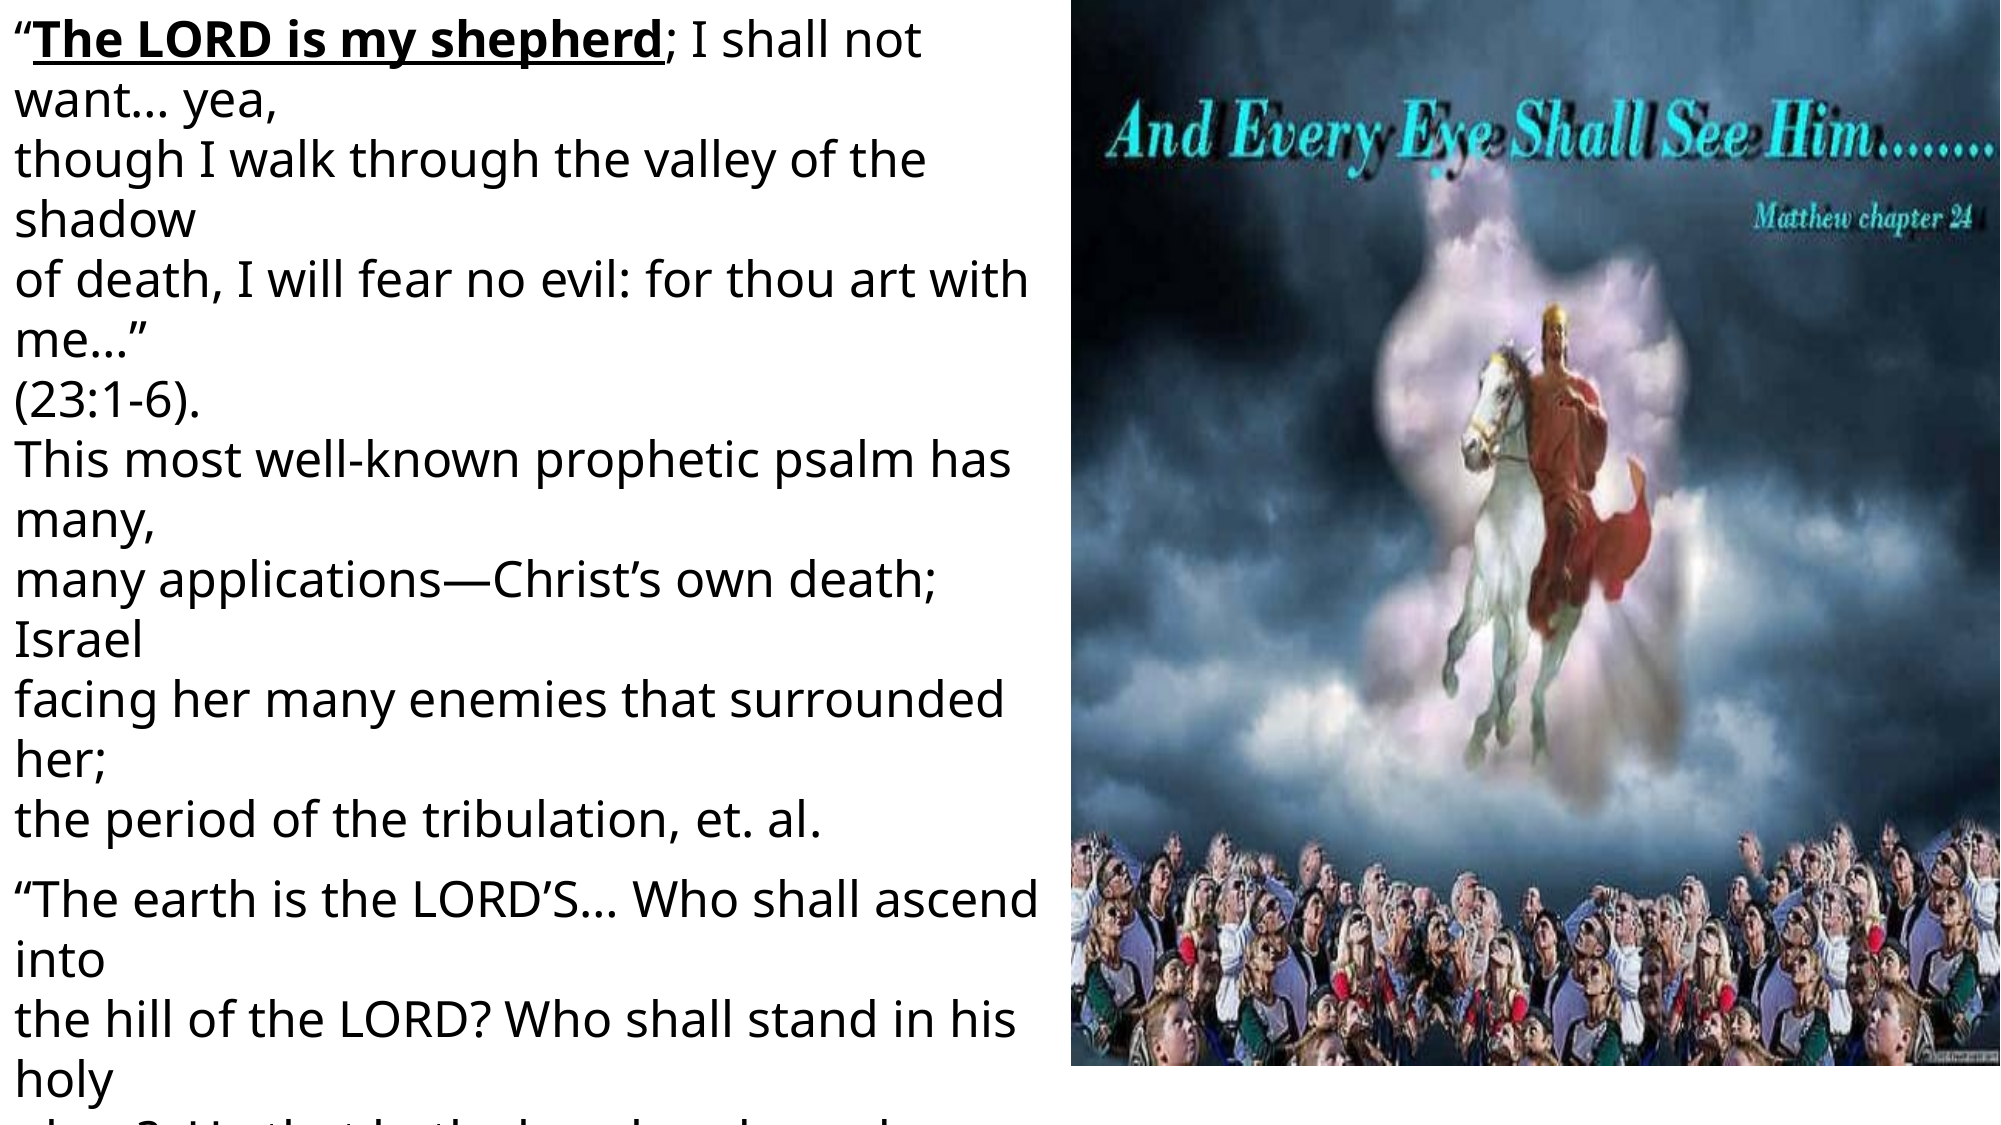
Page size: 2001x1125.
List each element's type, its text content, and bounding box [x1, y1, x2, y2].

picture [1071, 0, 2000, 1066]
text_box “The LORD is my shepherd; I shall not want… yea, though I walk through the valley of the shadow of death, I will fear no evil: for thou art with me…” (23:1-6). This most well-known prophetic psalm has many, many applications—Christ’s own death; Israel facing her many enemies that surrounded her; the period of the tribulation, et. al. “The earth is the LORD’S… Who shall ascend into the hill of the LORD? Who shall stand in his holy place? He that hath clean hands, and a pure heart… the King of glory shall come in… Who is this King of glory? The LORD of hosts, he is the King of glory” (24:1-10). Psa. 22-24 – Who is the only worthy One? The One who died an insufferable death but will return in glory to rule over the earth forever! [0, 0, 1093, 1125]
